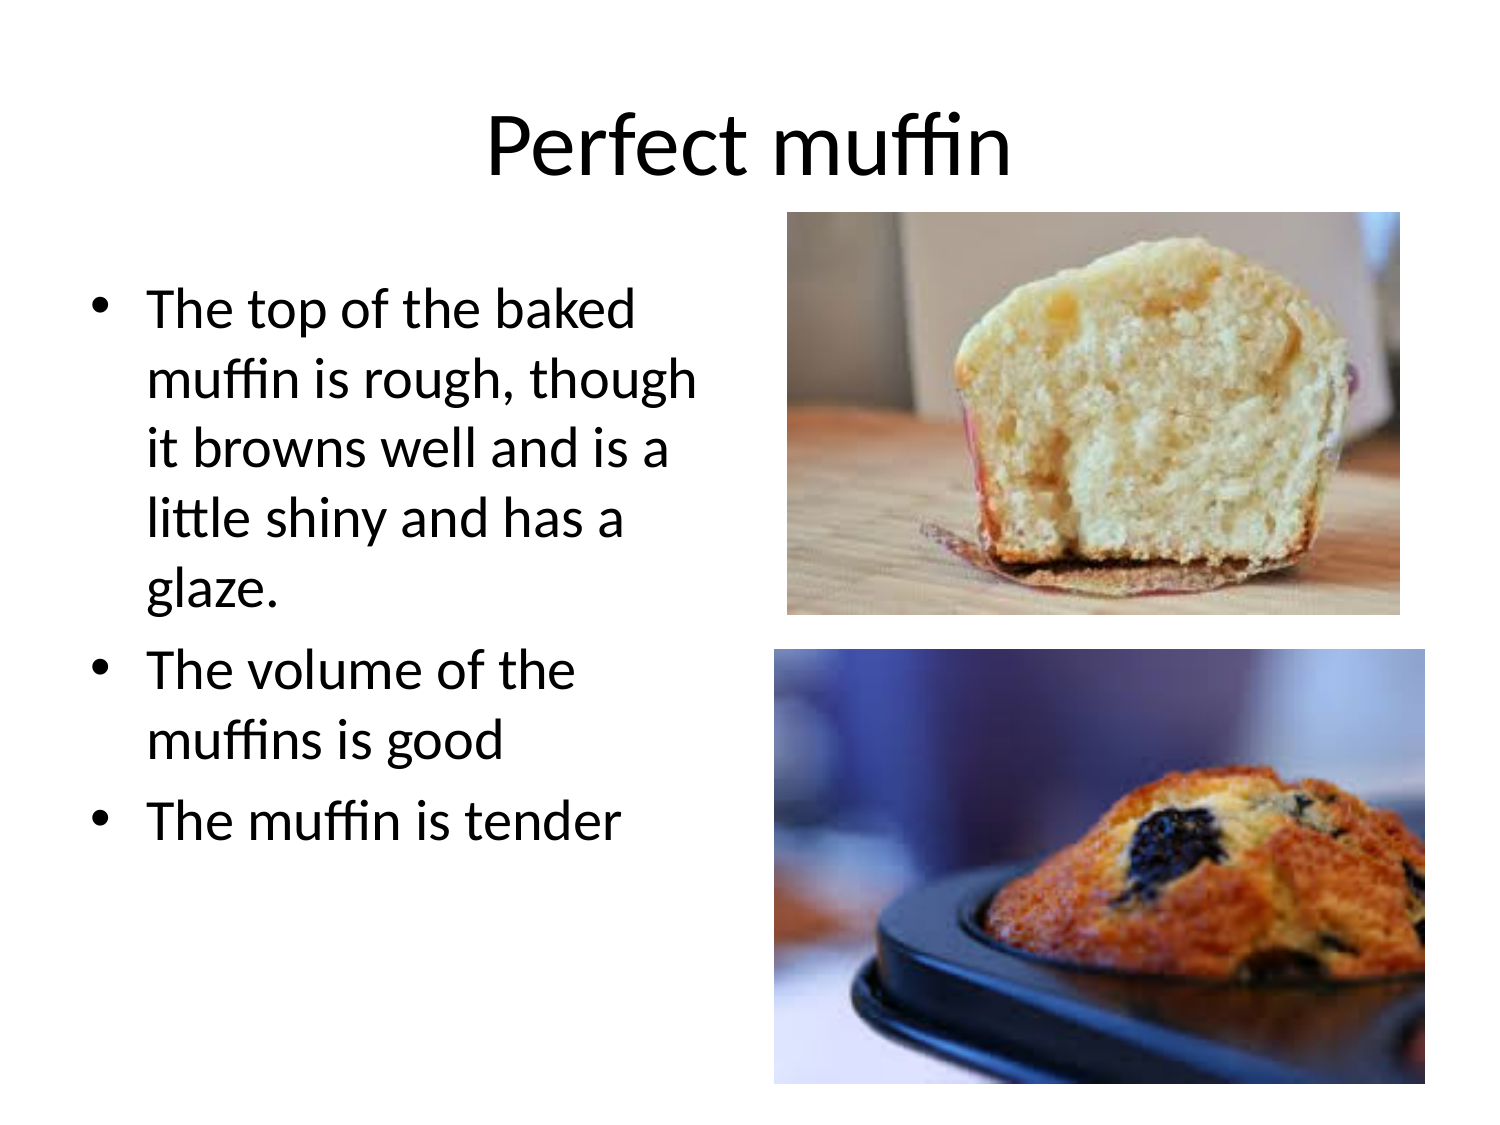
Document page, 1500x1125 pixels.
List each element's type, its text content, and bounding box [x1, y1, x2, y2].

list The top of the baked muffin is rough, though it browns well and is a little shiny and has a glaze. The volume of the muffins is good The muffin is tender [75, 262, 738, 1005]
picture [787, 212, 1401, 616]
picture [774, 649, 1426, 1084]
title Perfect muffin [75, 45, 1425, 233]
